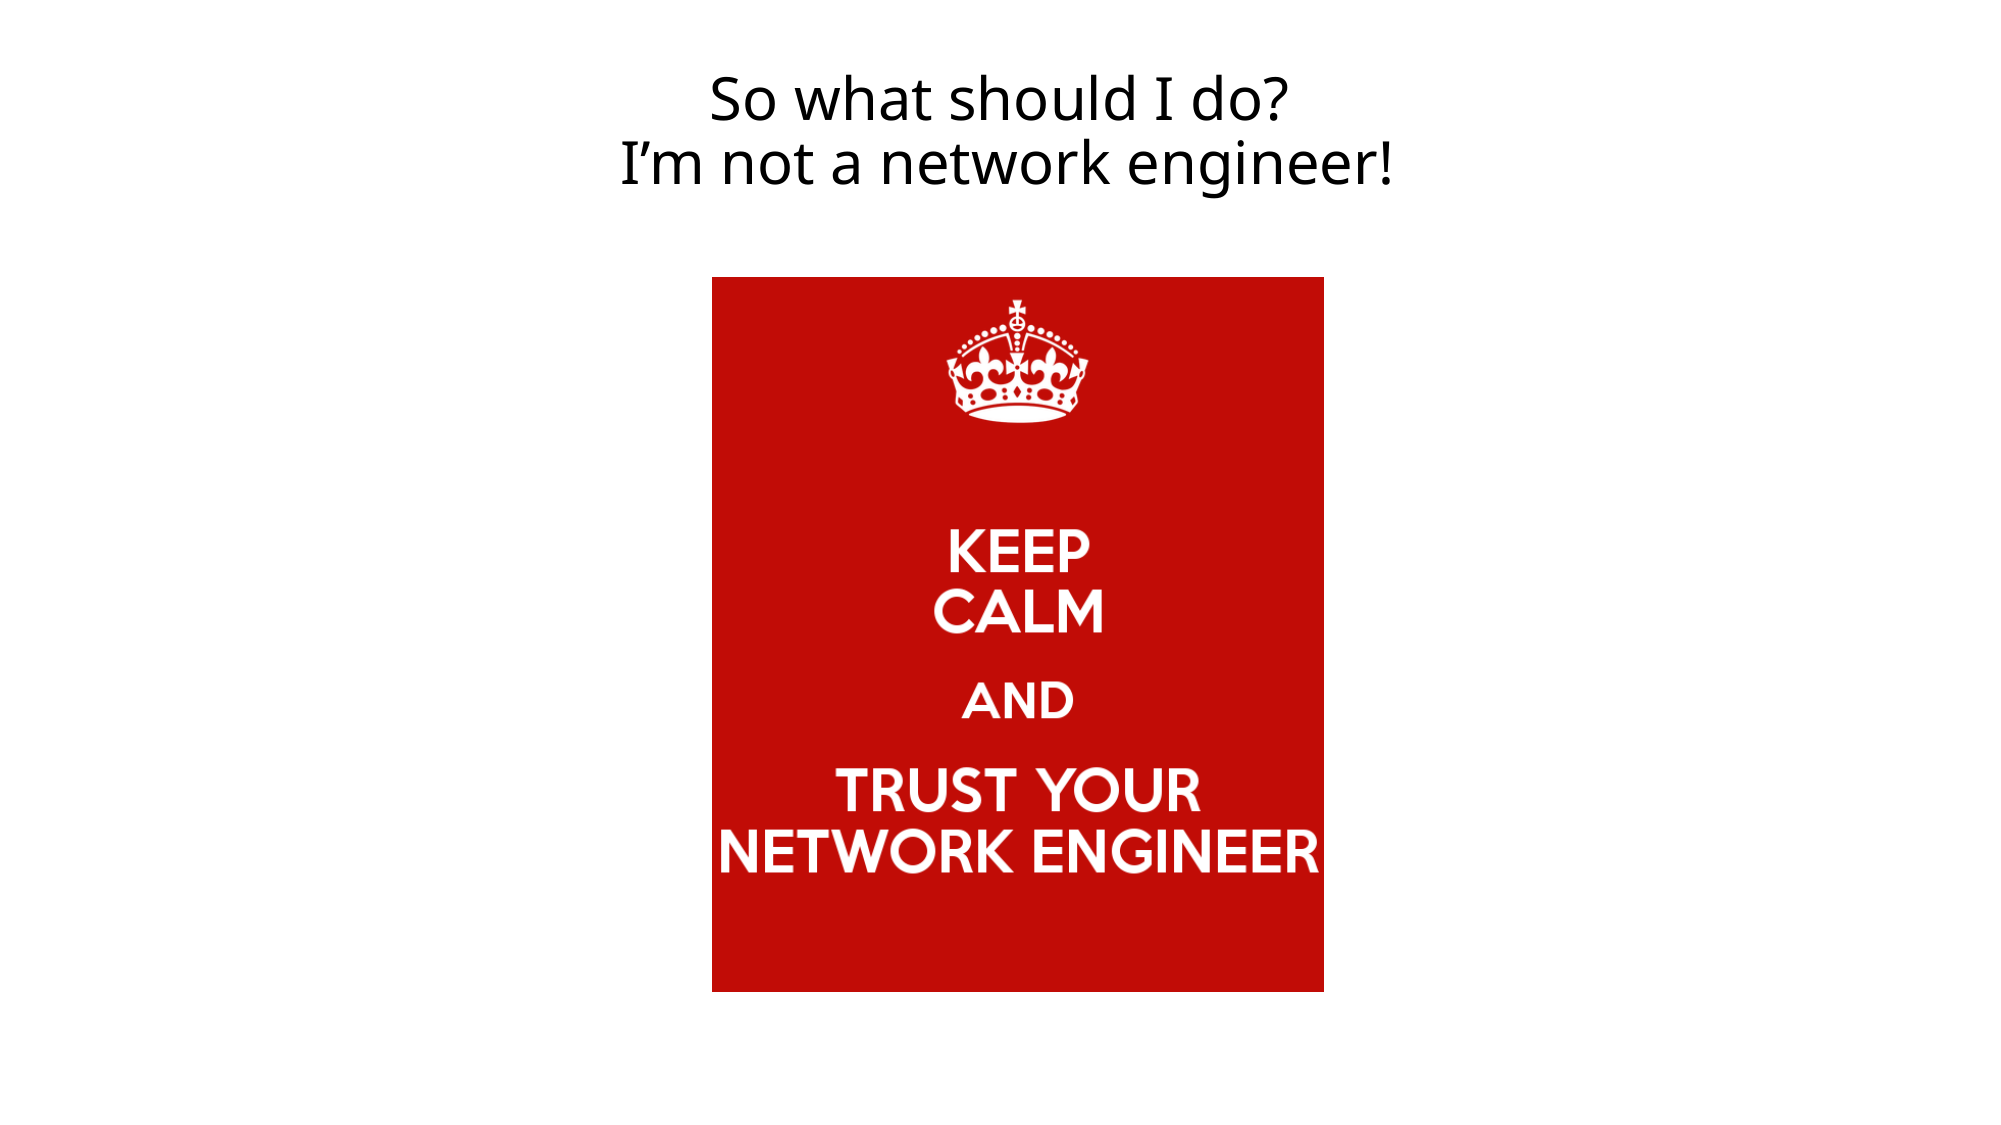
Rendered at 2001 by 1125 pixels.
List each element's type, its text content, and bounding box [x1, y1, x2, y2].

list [712, 277, 1324, 992]
title So what should I do? I’m not a network engineer! [137, 59, 1863, 278]
